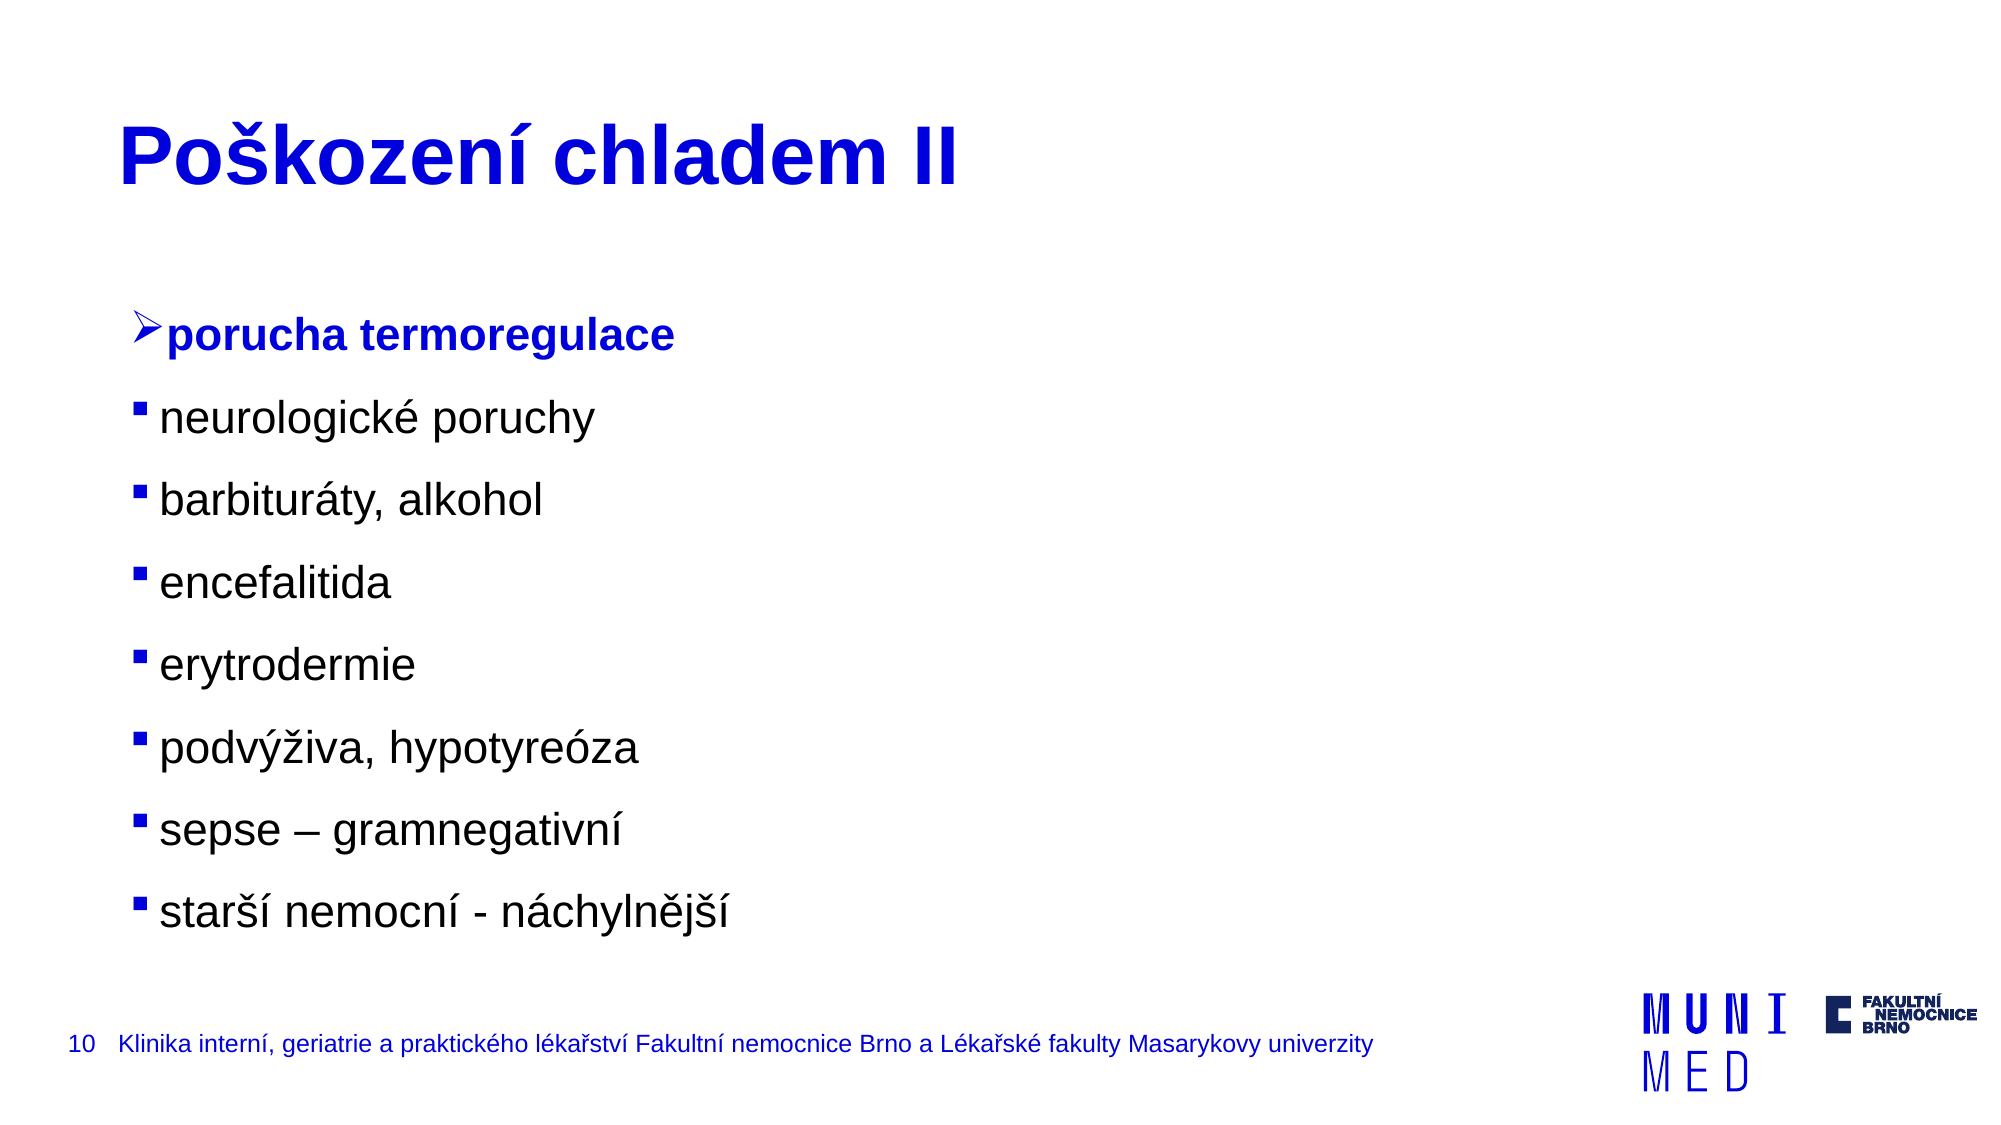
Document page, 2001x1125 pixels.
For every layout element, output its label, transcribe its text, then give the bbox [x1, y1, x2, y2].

title Poškození chladem II [118, 118, 1883, 193]
list porucha termoregulace neurologické poruchy barbituráty, alkohol encefalitida erytrodermie podvýživa, hypotyreóza sepse – gramnegativní starší nemocní - náchylnější [118, 277, 1883, 957]
footer Klinika interní, geriatrie a praktického lékařství Fakultní nemocnice Brno a Lékařské fakulty Masarykovy univerzity [118, 1021, 1418, 1063]
slide_number 10 [67, 1021, 110, 1063]
